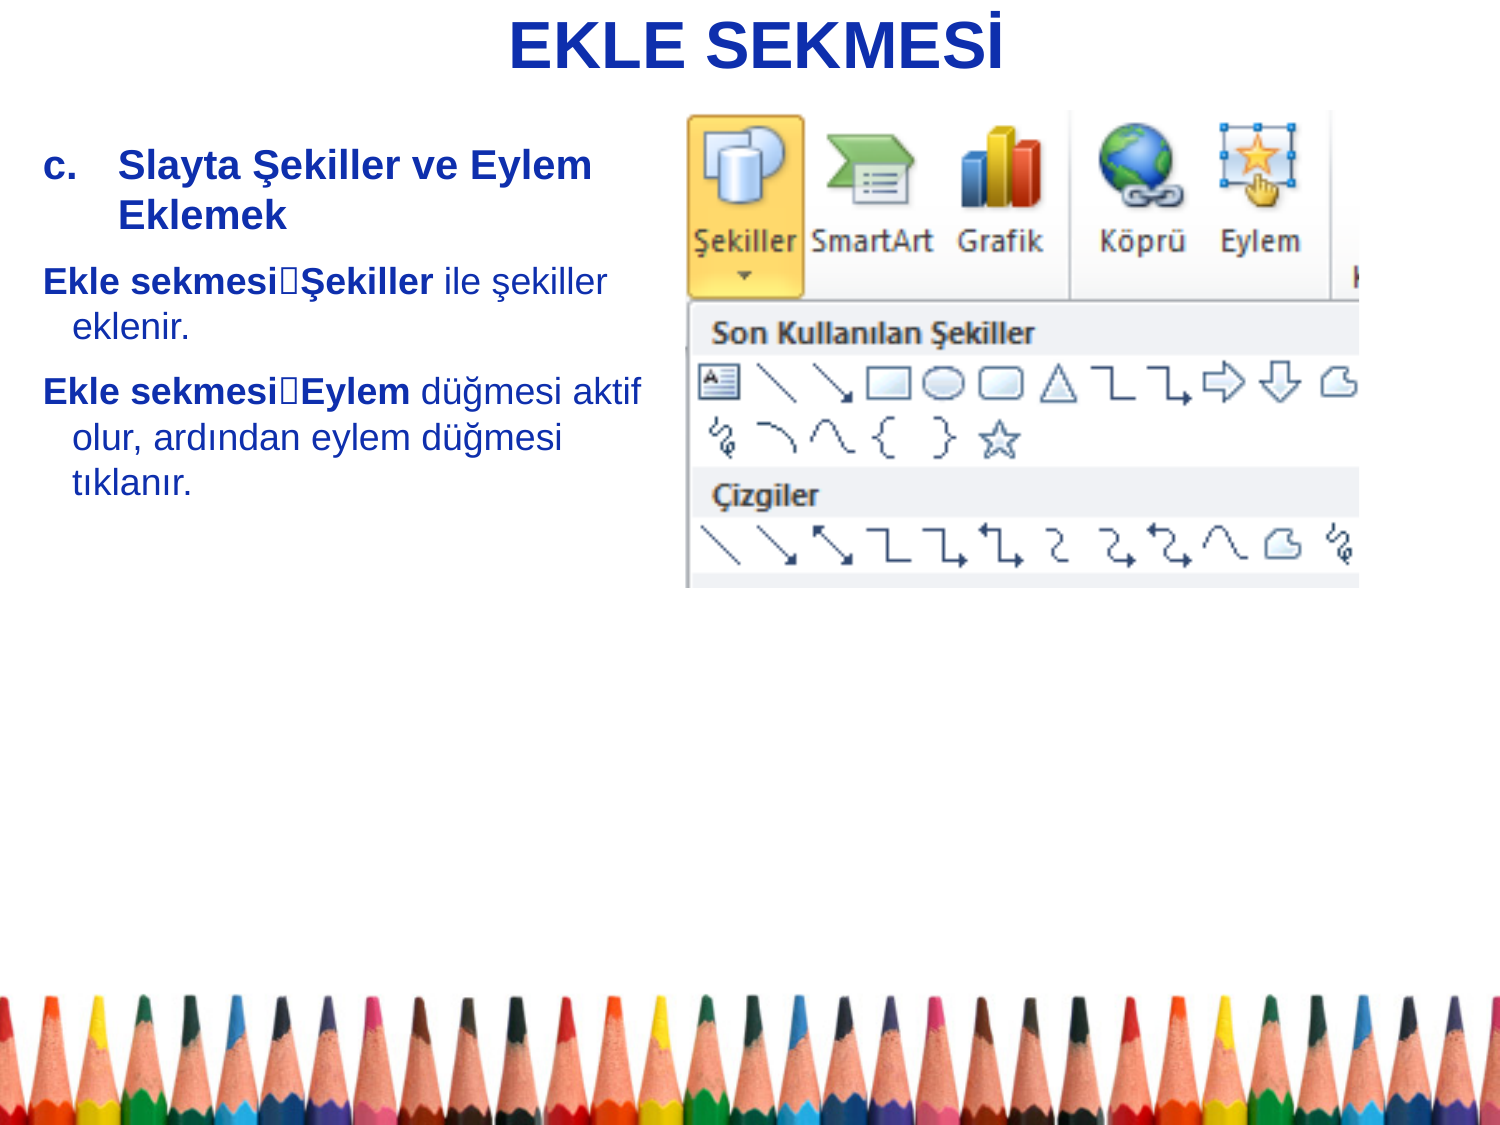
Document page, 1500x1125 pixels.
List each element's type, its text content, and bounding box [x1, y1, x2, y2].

text_box EKLE SEKMESİ [54, 0, 1460, 90]
picture [0, 0, 1500, 1125]
list Slayta Şekiller ve Eylem Eklemek Ekle sekmesiŞekiller ile şekiller eklenir. Ekle sekmesiEylem düğmesi aktif olur, ardından eylem düğmesi tıklanır. [27, 129, 665, 605]
